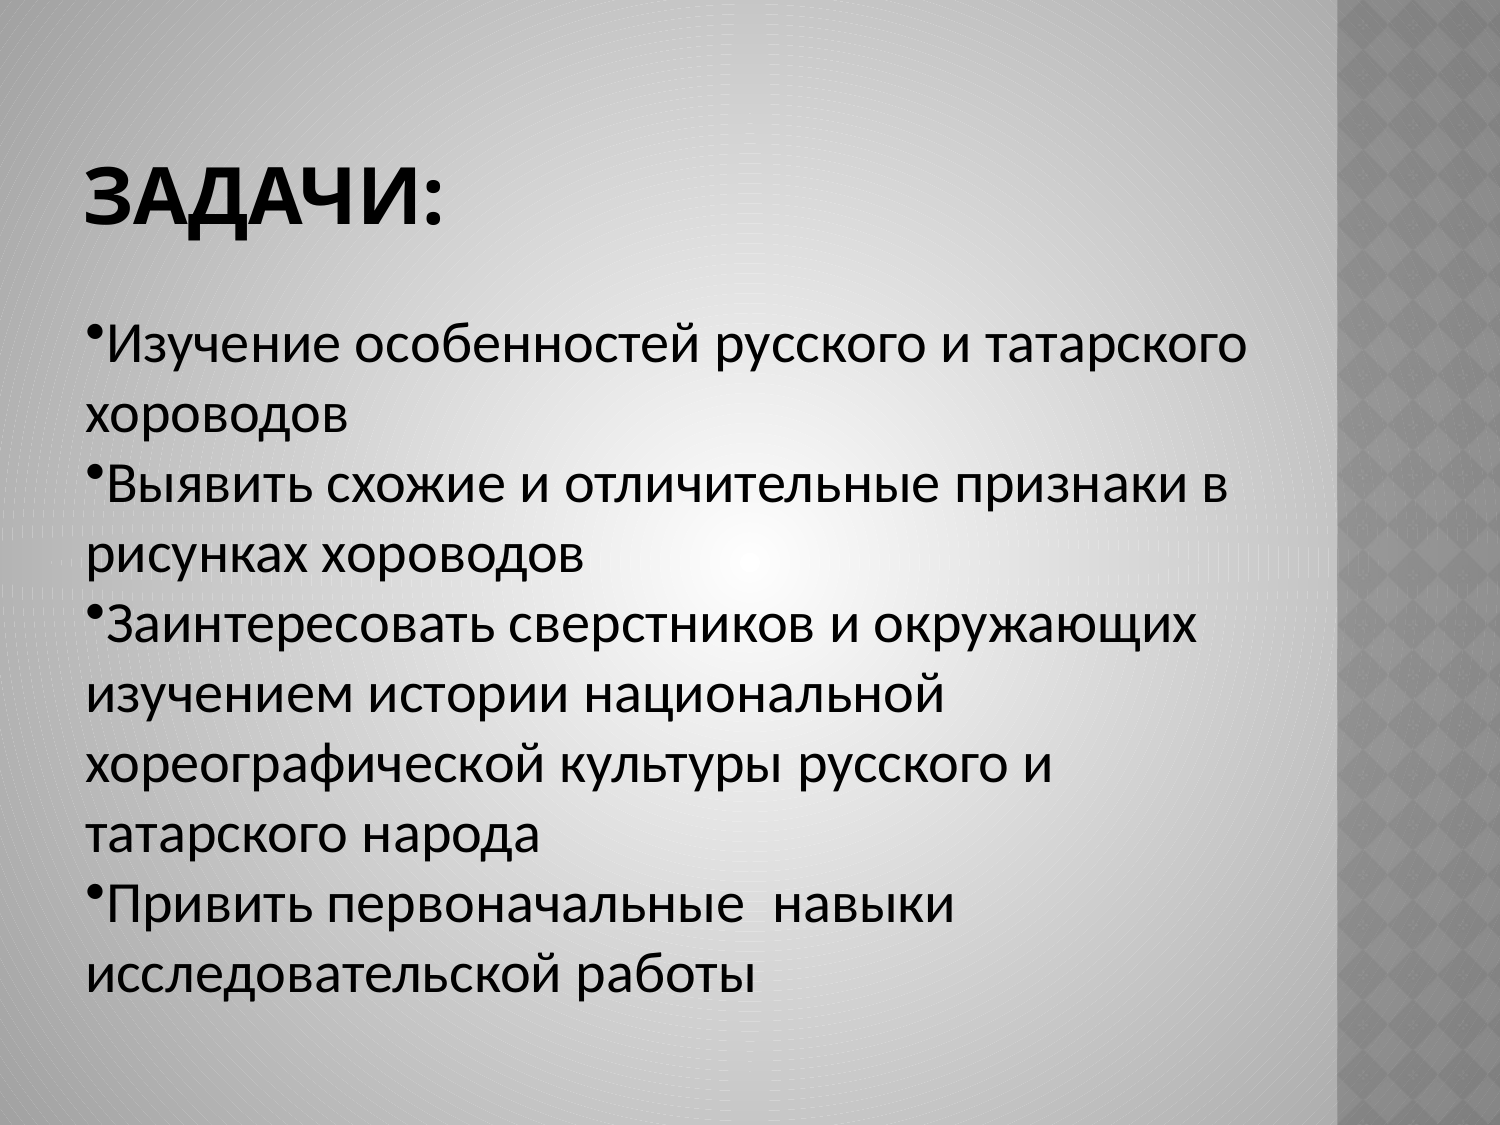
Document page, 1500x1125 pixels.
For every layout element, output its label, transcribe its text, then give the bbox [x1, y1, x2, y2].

text_box Изучение особенностей русского и татарского хороводов Выявить схожие и отличительные признаки в рисунках хороводов Заинтересовать сверстников и окружающих изучением истории национальной хореографической культуры русского и татарского народа Привить первоначальные навыки исследовательской работы [70, 296, 1278, 1012]
title Задачи: [75, 52, 1263, 240]
